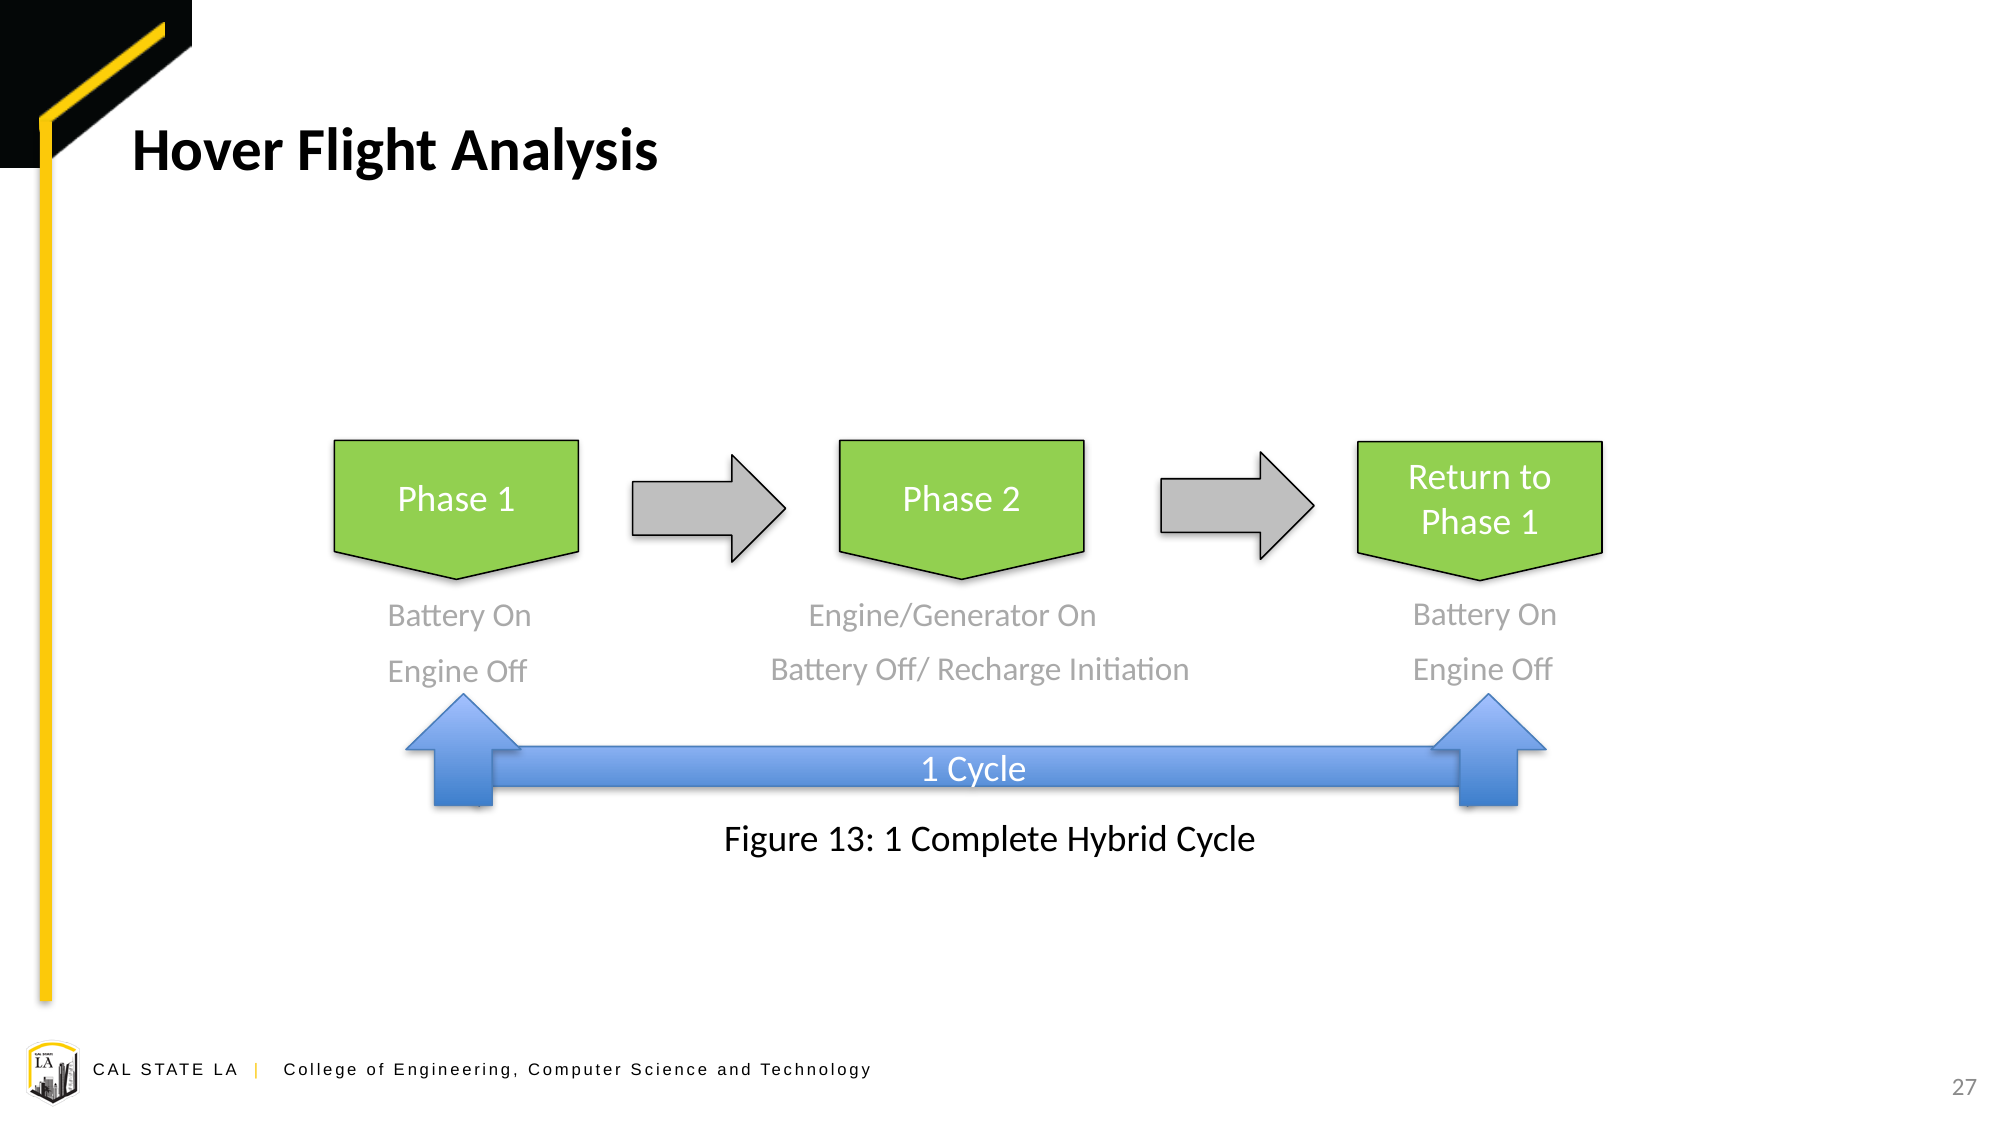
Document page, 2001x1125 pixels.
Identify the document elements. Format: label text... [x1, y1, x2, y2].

text_box Phase 2 [838, 439, 1085, 581]
text_box Figure 13: 1 Complete Hybrid Cycle [689, 806, 1292, 867]
text_box [1430, 693, 1547, 807]
title Hover Flight Analysis [117, 51, 1898, 240]
text_box Engine Off [372, 641, 670, 697]
text_box Battery Off/ Recharge Initiation [755, 639, 1225, 695]
slide_number 27 [1525, 1055, 1993, 1116]
text_box Battery On [1398, 584, 1695, 640]
picture [0, 0, 192, 168]
text_box Engine/Generator On [793, 586, 1130, 641]
text_box [1160, 451, 1315, 560]
text_box Phase 1 [333, 439, 580, 581]
text_box [405, 693, 522, 807]
text_box Return to Phase 1 [1357, 440, 1603, 582]
text_box 1 Cycle [497, 745, 1454, 787]
text_box Engine Off [1398, 640, 1695, 695]
picture [17, 1032, 88, 1107]
text_box Battery On [372, 586, 670, 641]
text_box [631, 454, 787, 563]
